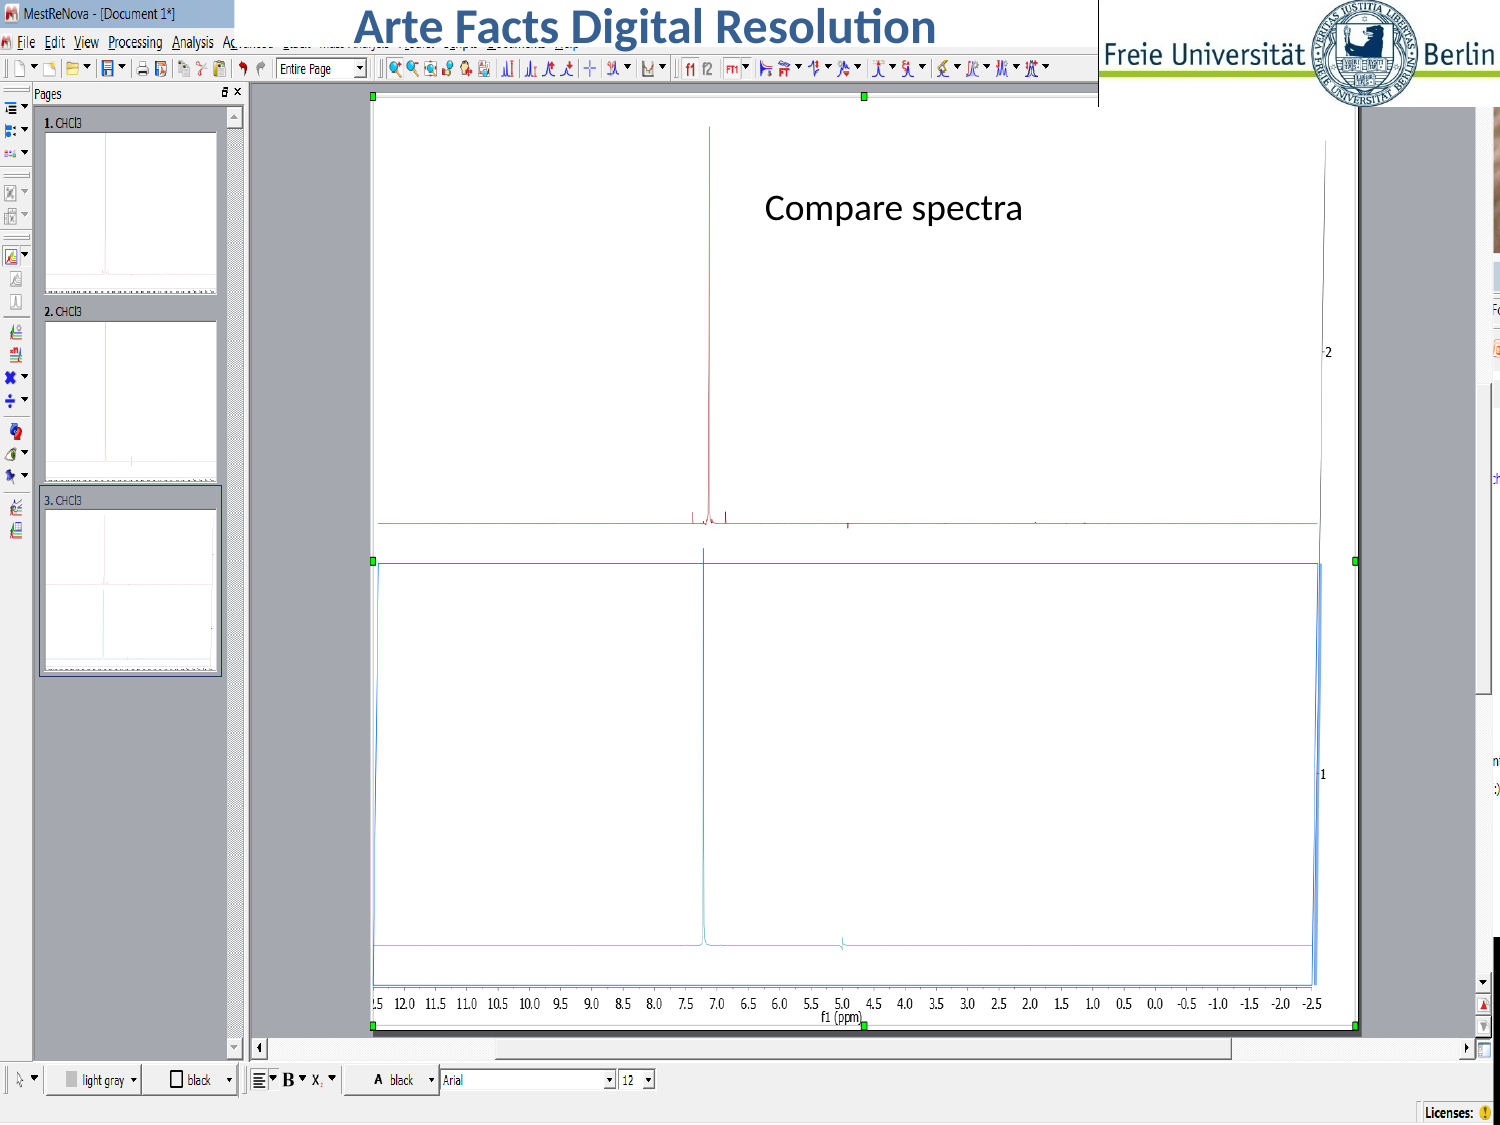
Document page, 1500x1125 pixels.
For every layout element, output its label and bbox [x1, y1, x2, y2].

text_box [234, 0, 1500, 107]
picture [0, 0, 1500, 1125]
